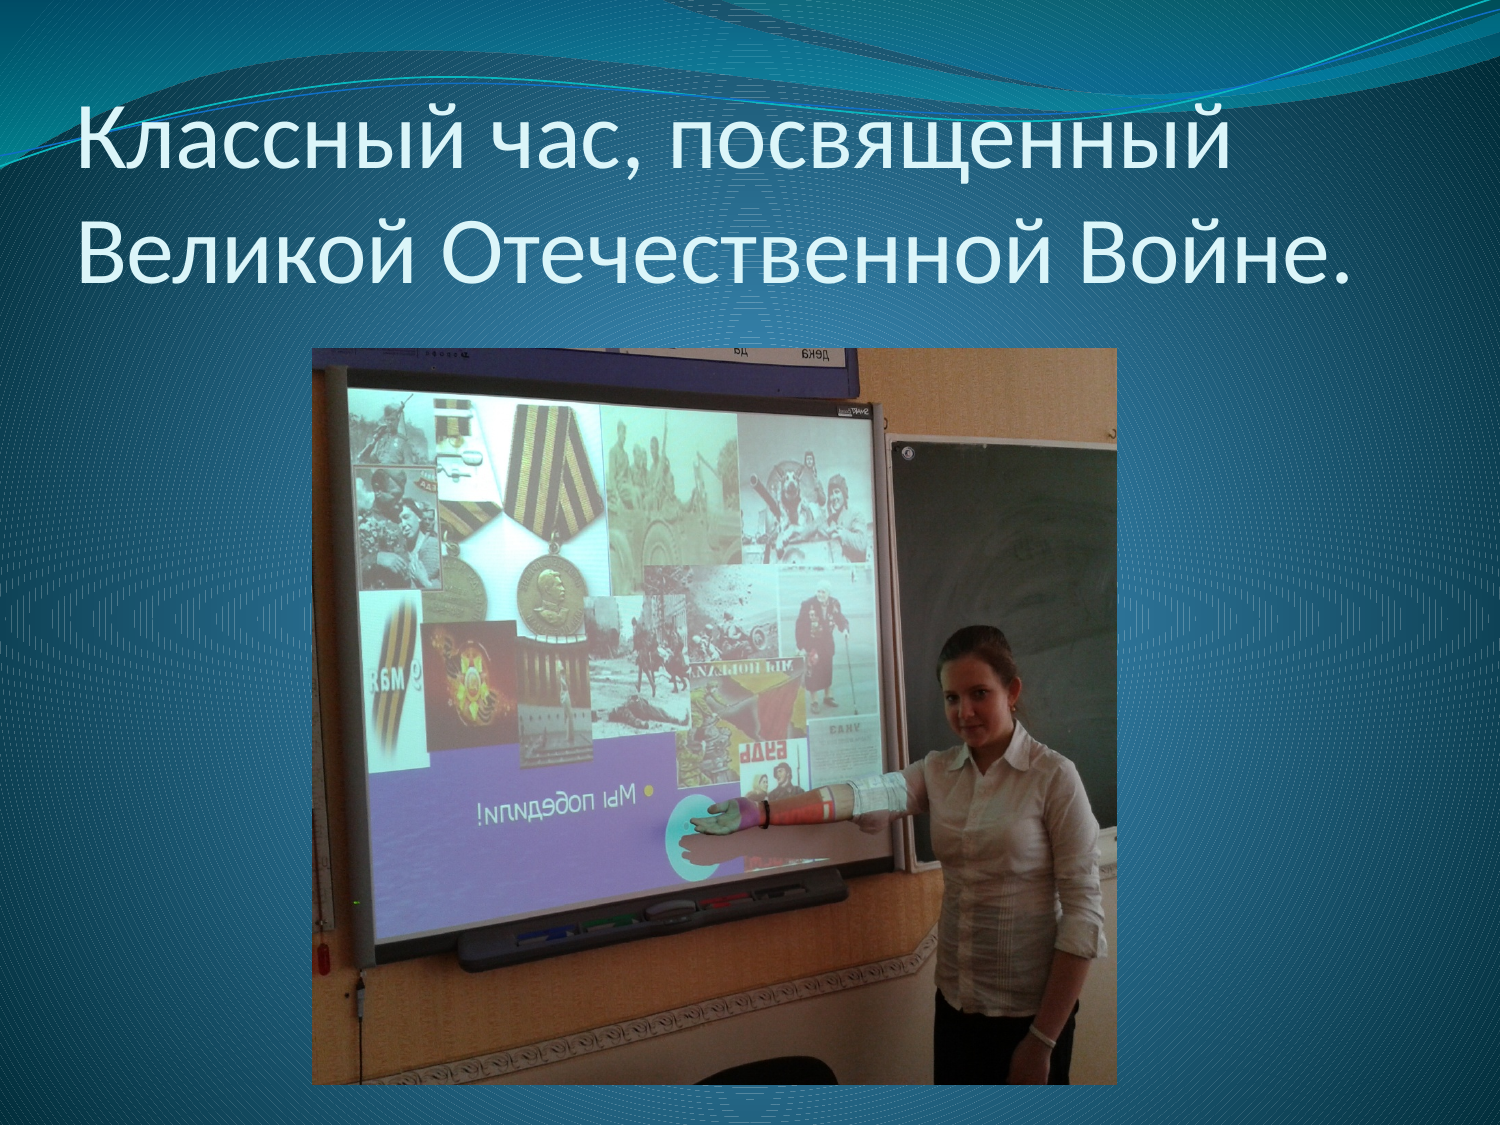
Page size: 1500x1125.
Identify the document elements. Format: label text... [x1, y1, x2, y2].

picture [312, 348, 1117, 1085]
title Классный час, посвященный Великой Отечественной Войне. [75, 115, 1425, 304]
